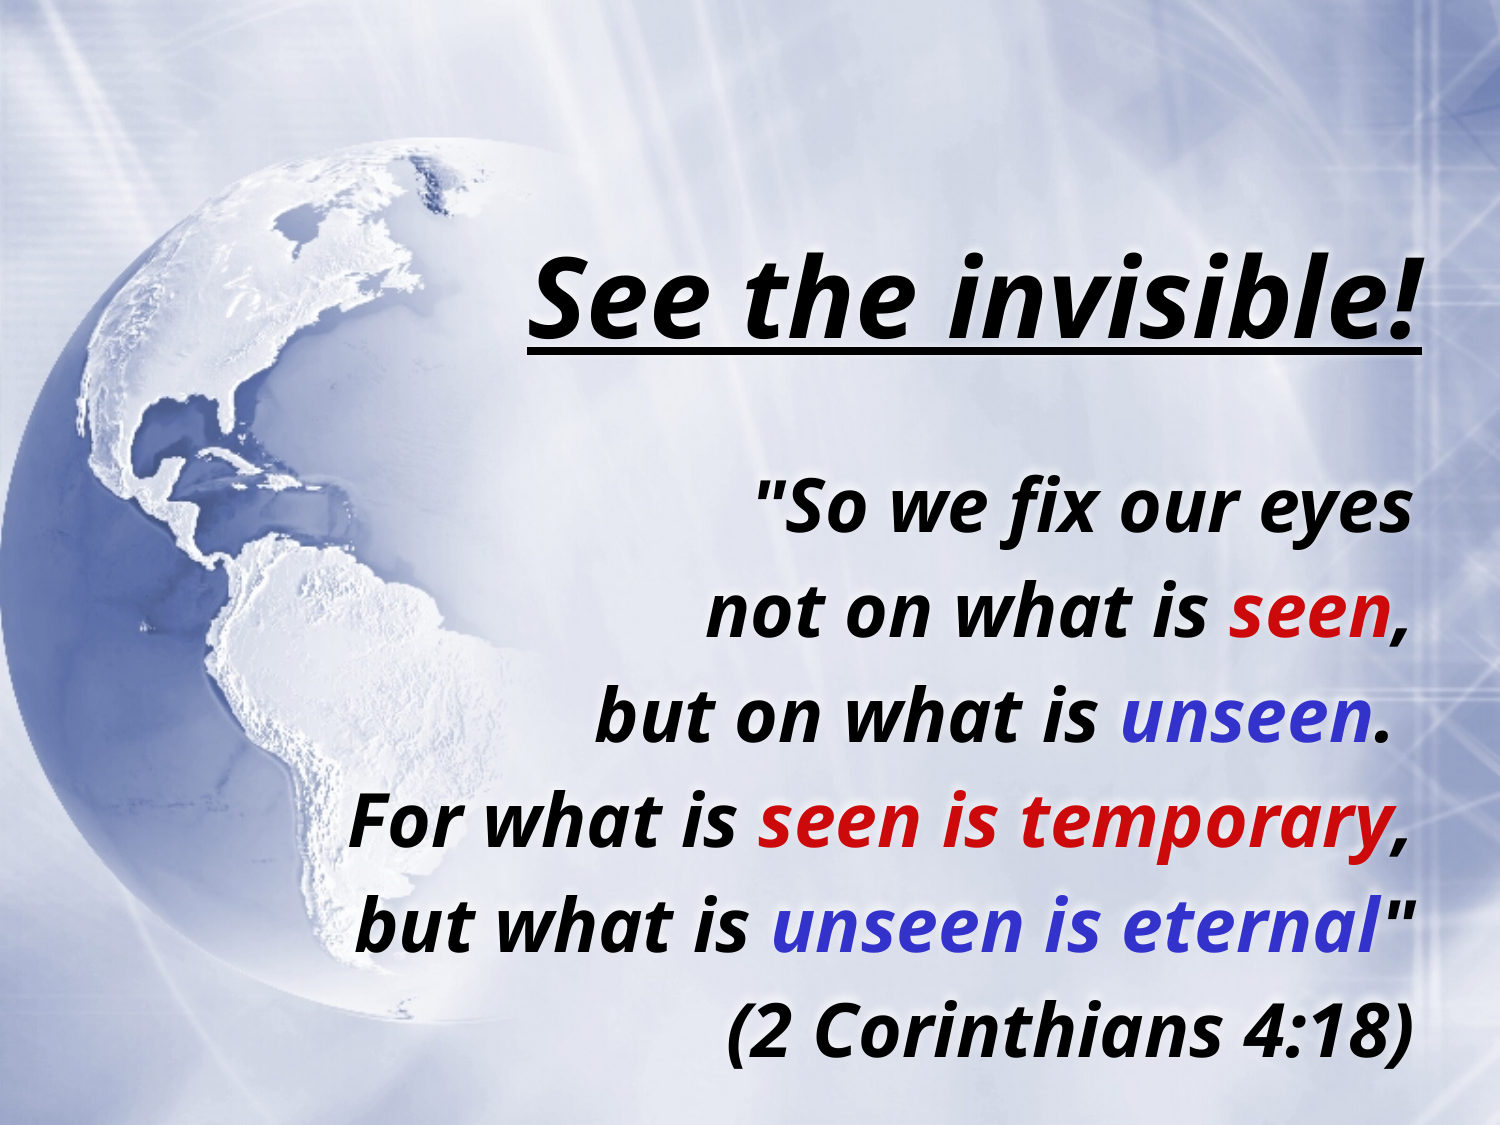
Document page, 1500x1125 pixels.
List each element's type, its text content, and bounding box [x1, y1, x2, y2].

subtitle "So we fix our eyes not on what is seen, but on what is unseen. For what is seen is temporary, but what is unseen is eternal" (2 Corinthians 4:18) [150, 450, 1450, 1088]
picture [0, 0, 1500, 1125]
title See the invisible! [337, 200, 1438, 388]
